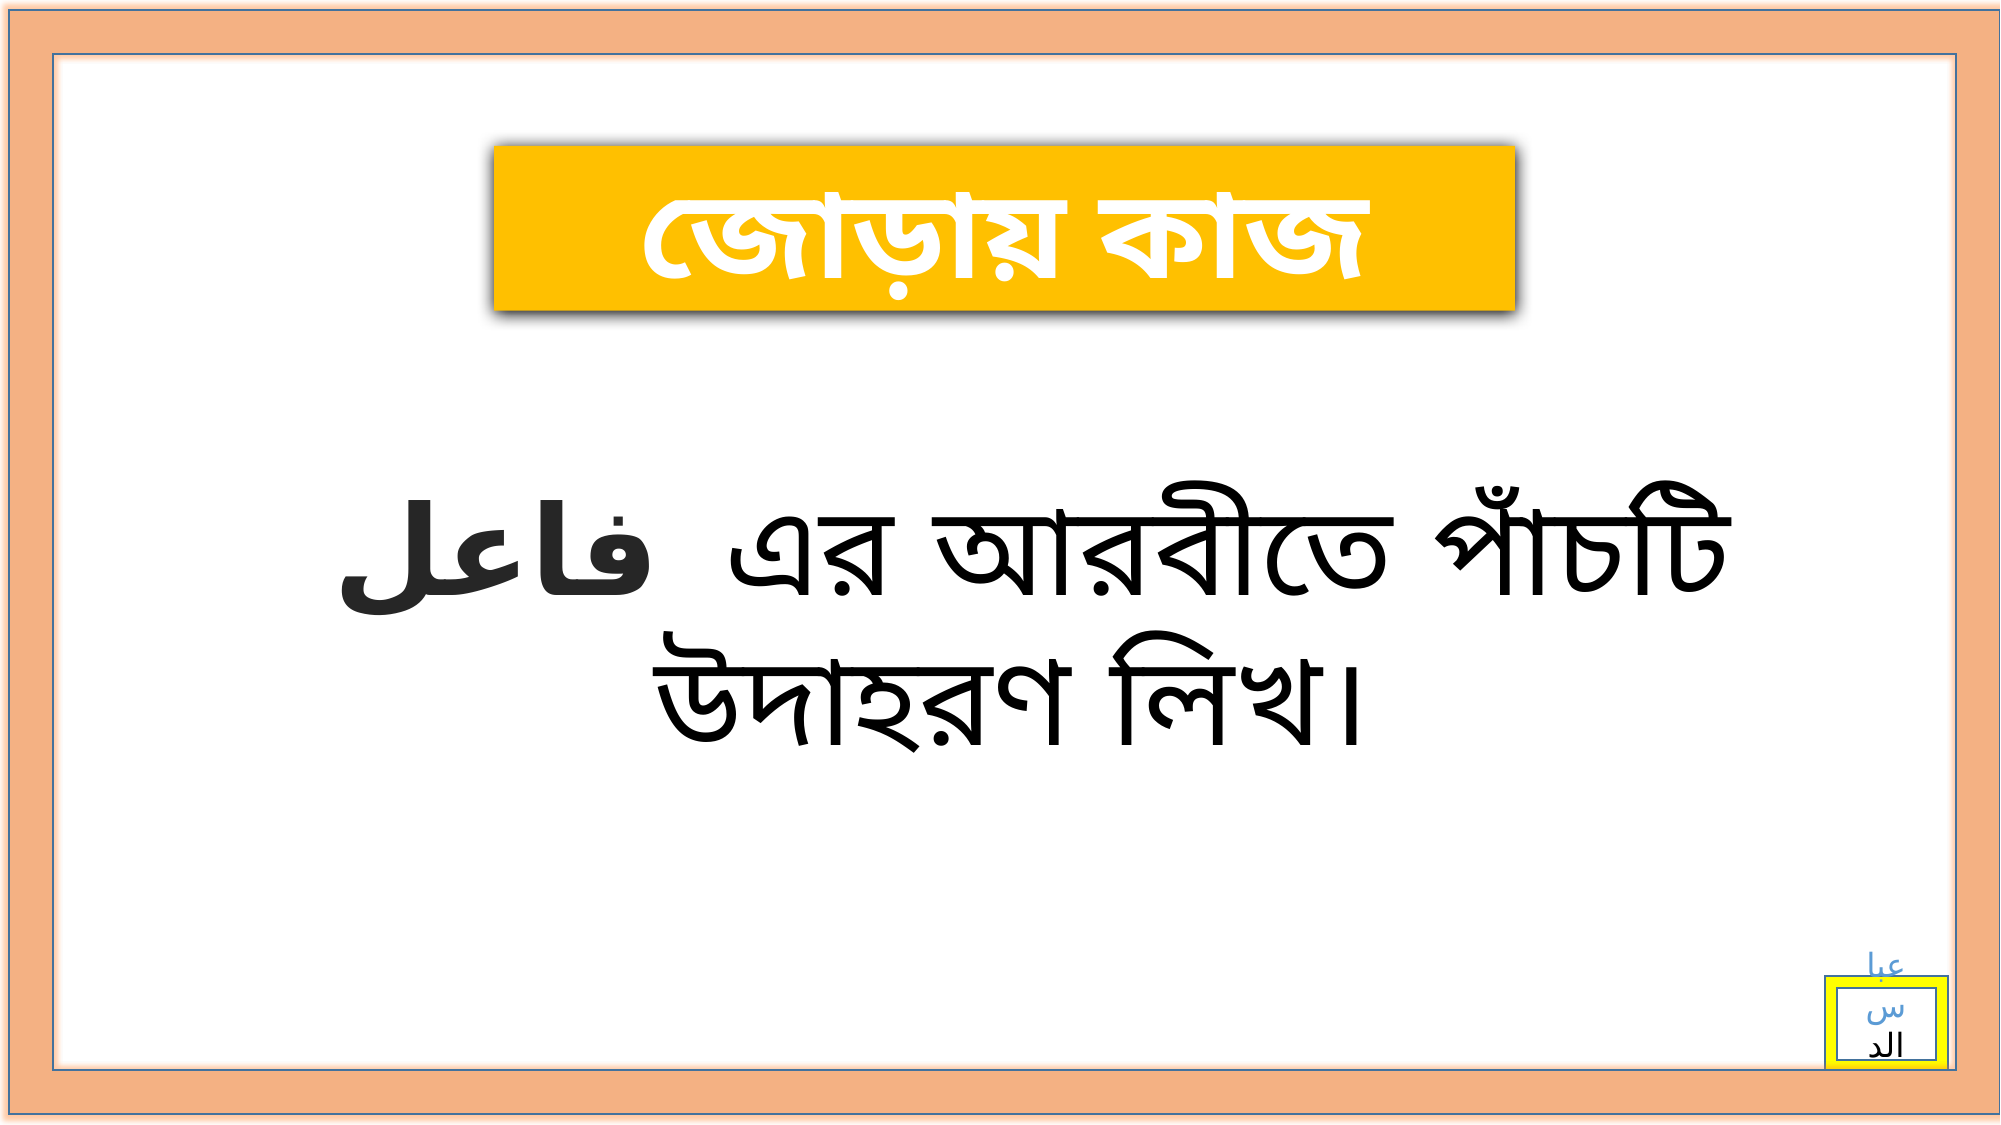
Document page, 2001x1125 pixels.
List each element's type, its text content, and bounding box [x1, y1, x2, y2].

text_box عباس الد ين [1824, 975, 1949, 1065]
text_box [8, 9, 2000, 1115]
text_box فاعل এর আরবীতে পাঁচটি উদাহরণ লিখ। [200, 463, 1864, 779]
text_box জোড়ায় কাজ [494, 145, 1515, 311]
